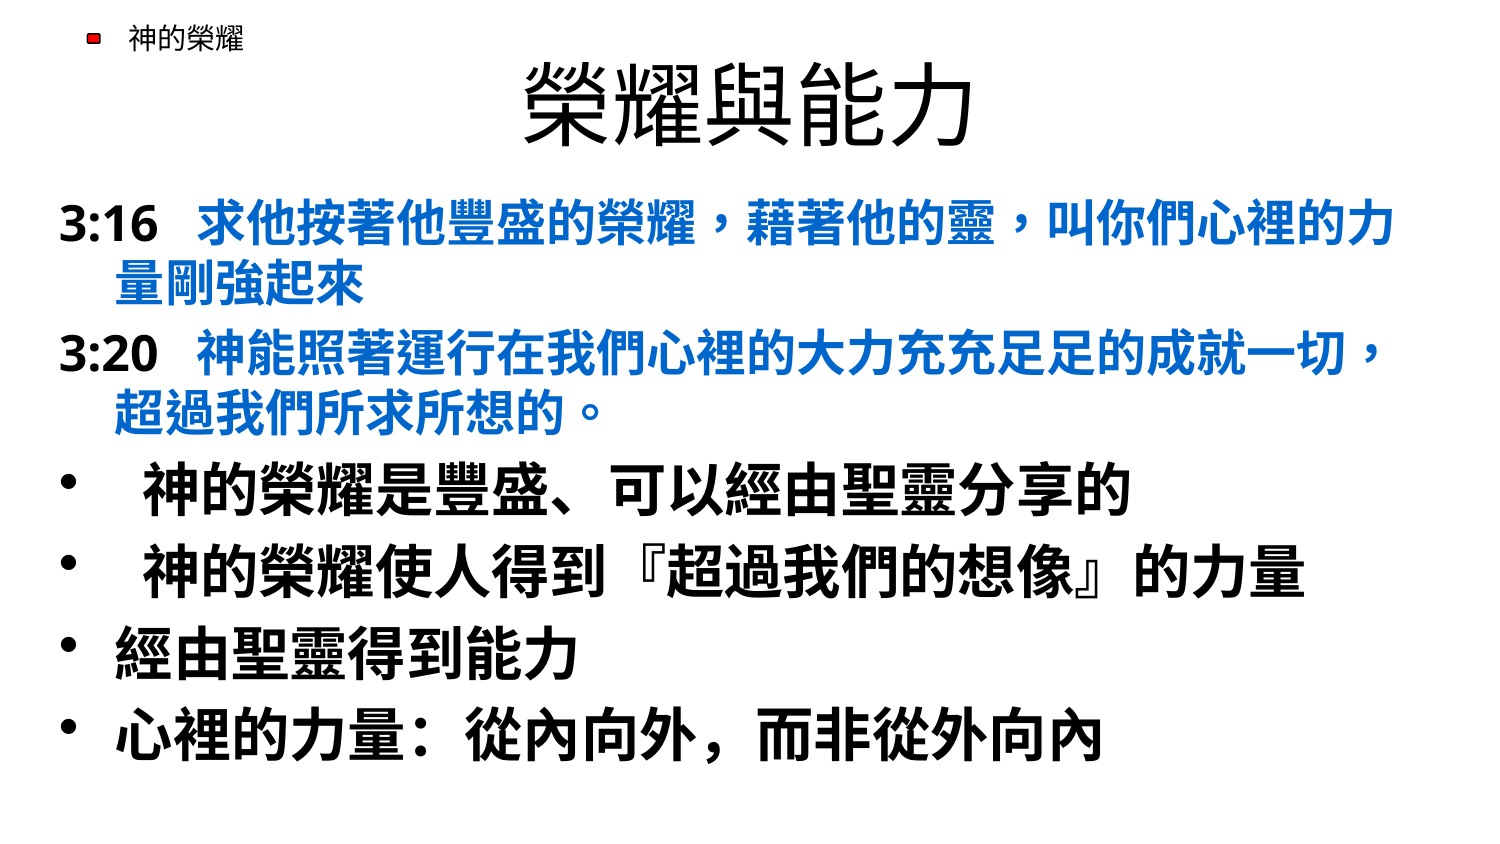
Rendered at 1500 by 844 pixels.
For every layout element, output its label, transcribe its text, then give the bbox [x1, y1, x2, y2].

list 3:16 求他按著他豐盛的榮耀，藉著他的靈，叫你們心裡的力量剛強起來 3:20 神能照著運行在我們心裡的大力充充足足的成就一切，超過我們所求所想的。 神的榮耀是豐盛、可以經由聖靈分享的 神的榮耀使人得到『超過我們的想像』的力量 經由聖靈得到能力 心裡的力量：從內向外，而非從外向內 [43, 184, 1457, 742]
title 榮耀與能力 [75, 32, 1425, 173]
